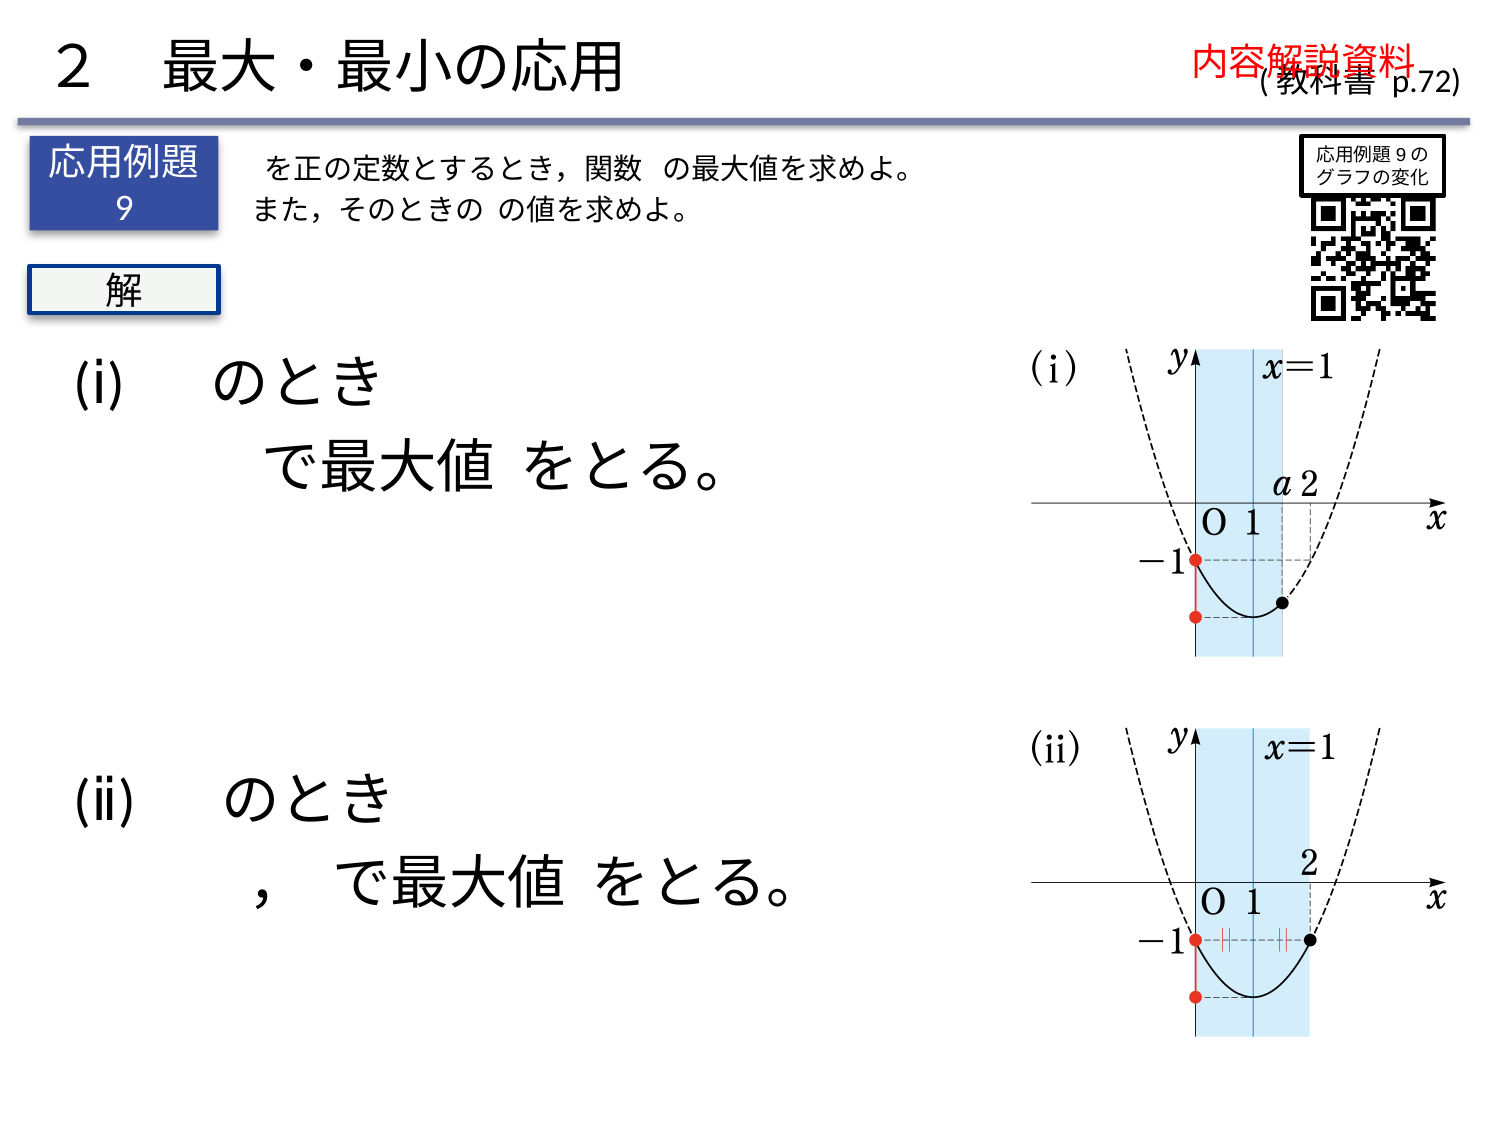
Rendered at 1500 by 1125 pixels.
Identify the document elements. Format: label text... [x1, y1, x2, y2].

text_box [1298, 135, 1447, 347]
picture [1031, 347, 1448, 657]
list ２ 最大・最小の応用 [29, 11, 1211, 107]
list 応用例題 9 [29, 135, 219, 231]
list 解 [27, 264, 221, 315]
text_box 内容解説資料 [1176, 30, 1432, 91]
list (教科書 p.72) [1240, 11, 1477, 107]
picture [1031, 727, 1448, 1037]
